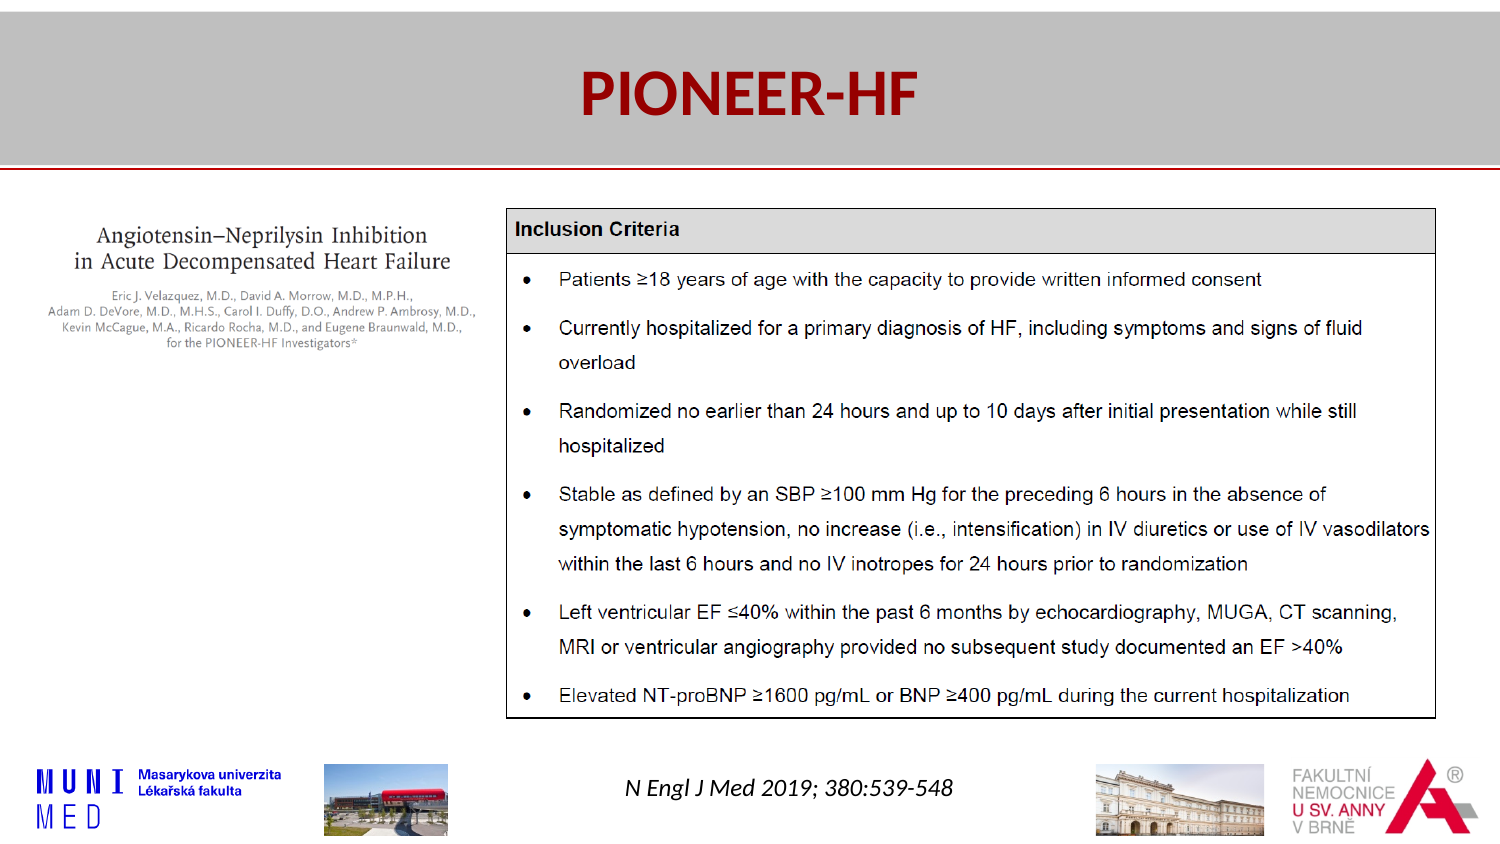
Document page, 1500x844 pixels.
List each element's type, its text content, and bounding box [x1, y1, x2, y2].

picture [507, 208, 1435, 718]
picture [29, 208, 488, 358]
text_box N Engl J Med 2019; 380:539-548 [610, 764, 969, 810]
picture [1290, 757, 1480, 836]
picture [17, 757, 297, 836]
picture [324, 764, 449, 836]
text_box PIONEER-HF [0, 11, 1500, 166]
picture [1095, 764, 1265, 836]
